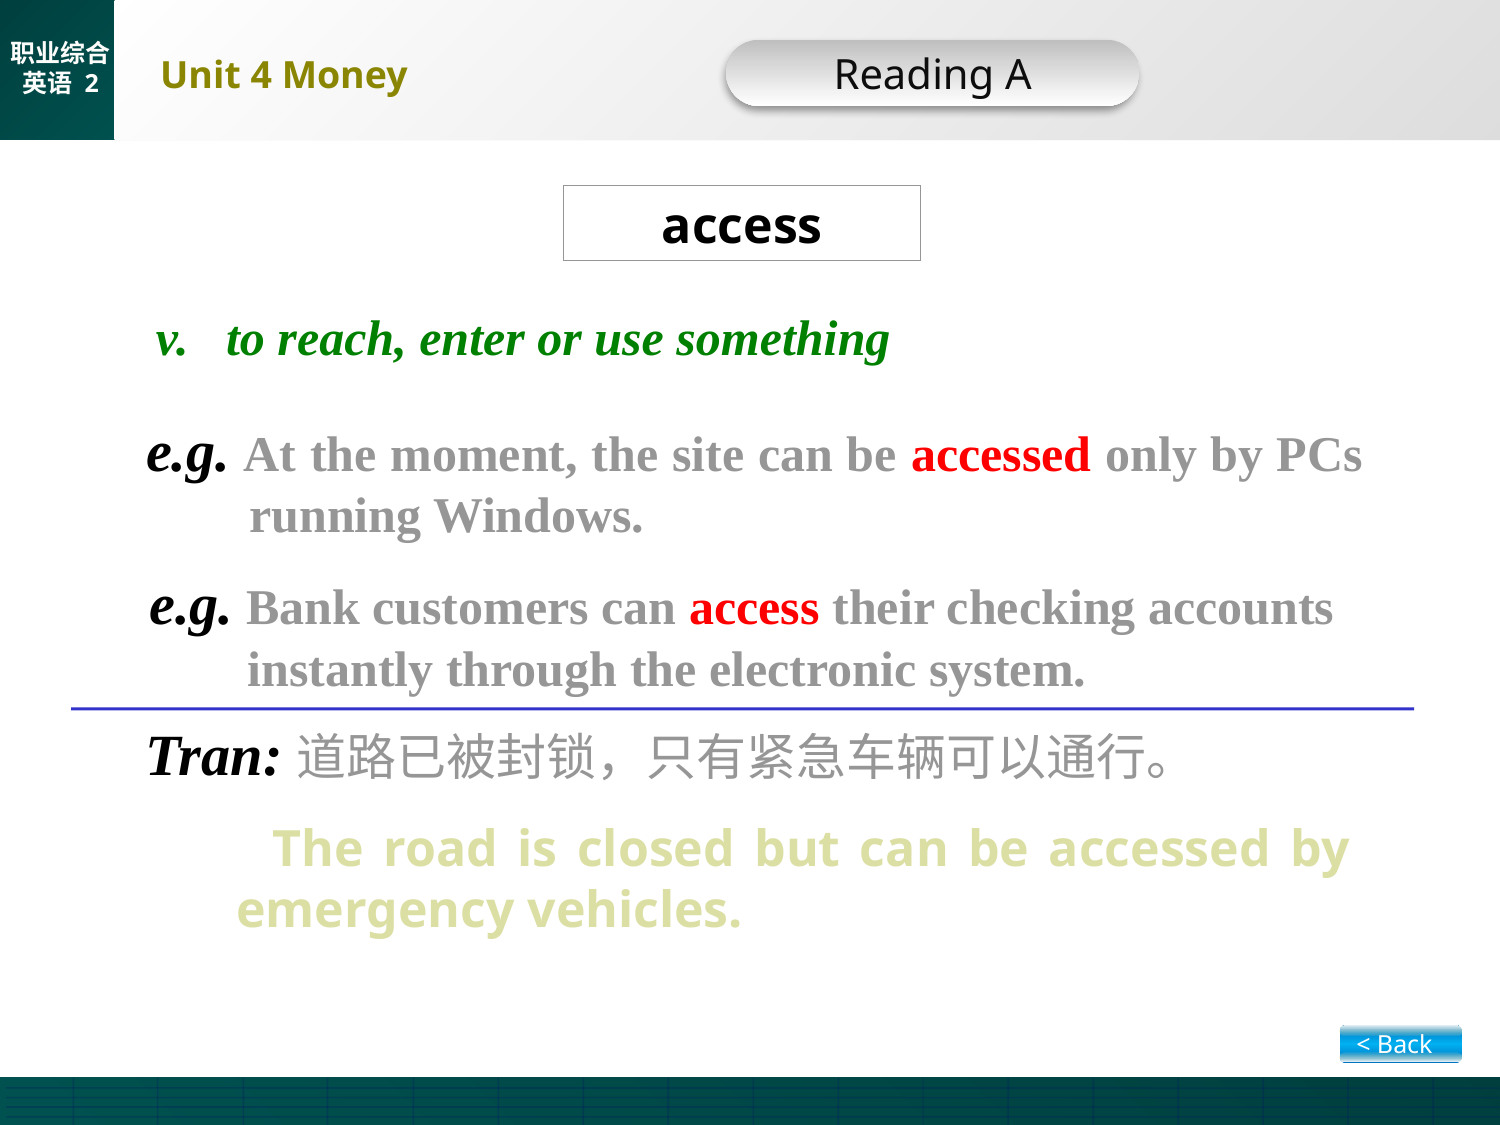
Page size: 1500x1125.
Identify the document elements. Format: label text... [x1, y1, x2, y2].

text_box Reading A [726, 39, 1140, 106]
title access [563, 185, 921, 261]
text_box Tran:道路已被封锁，只有紧急车辆可以通行。 [43, 709, 1438, 795]
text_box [1339, 1024, 1463, 1064]
text_box e.g. At the moment, the site can be accessed only by PCs running Windows. [131, 405, 1378, 551]
text_box The road is closed but can be accessed by emergency vehicles. [117, 805, 1365, 946]
text_box v. to reach, enter or use something [128, 298, 1200, 373]
text_box e.g. Bank customers can access their checking accounts instantly through the electronic system. [120, 558, 1404, 704]
